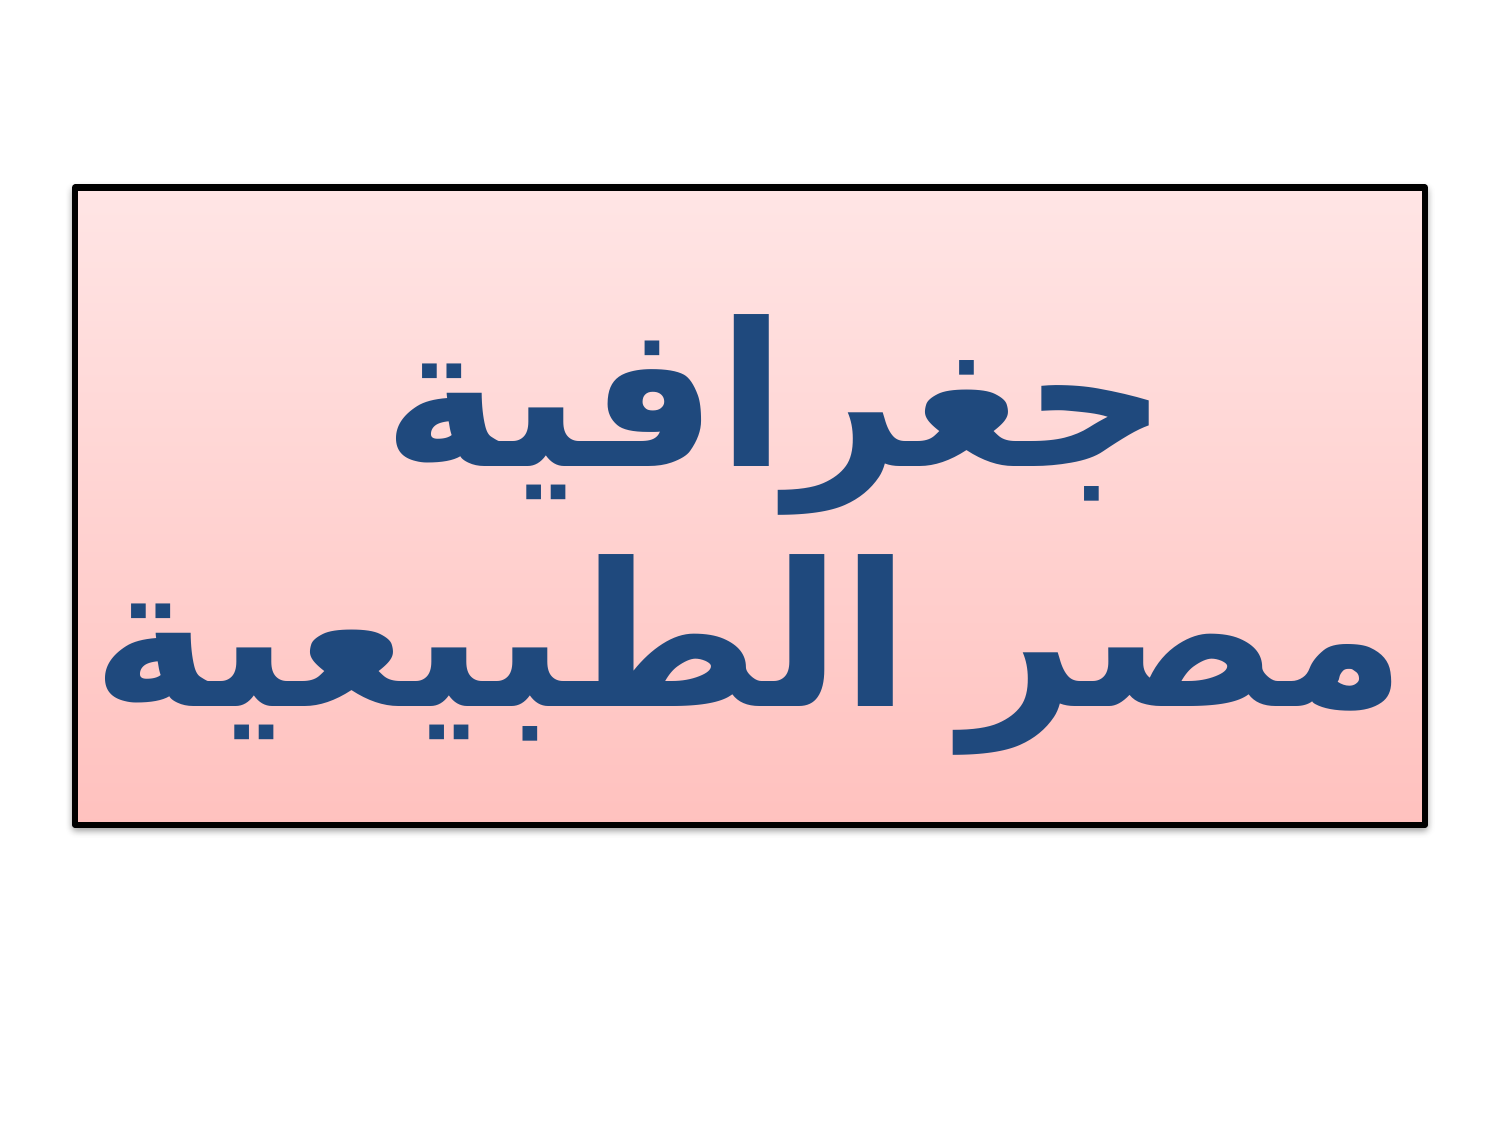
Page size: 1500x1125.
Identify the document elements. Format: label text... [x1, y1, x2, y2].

title جغرافية مصر الطبيعية [74, 187, 1426, 826]
